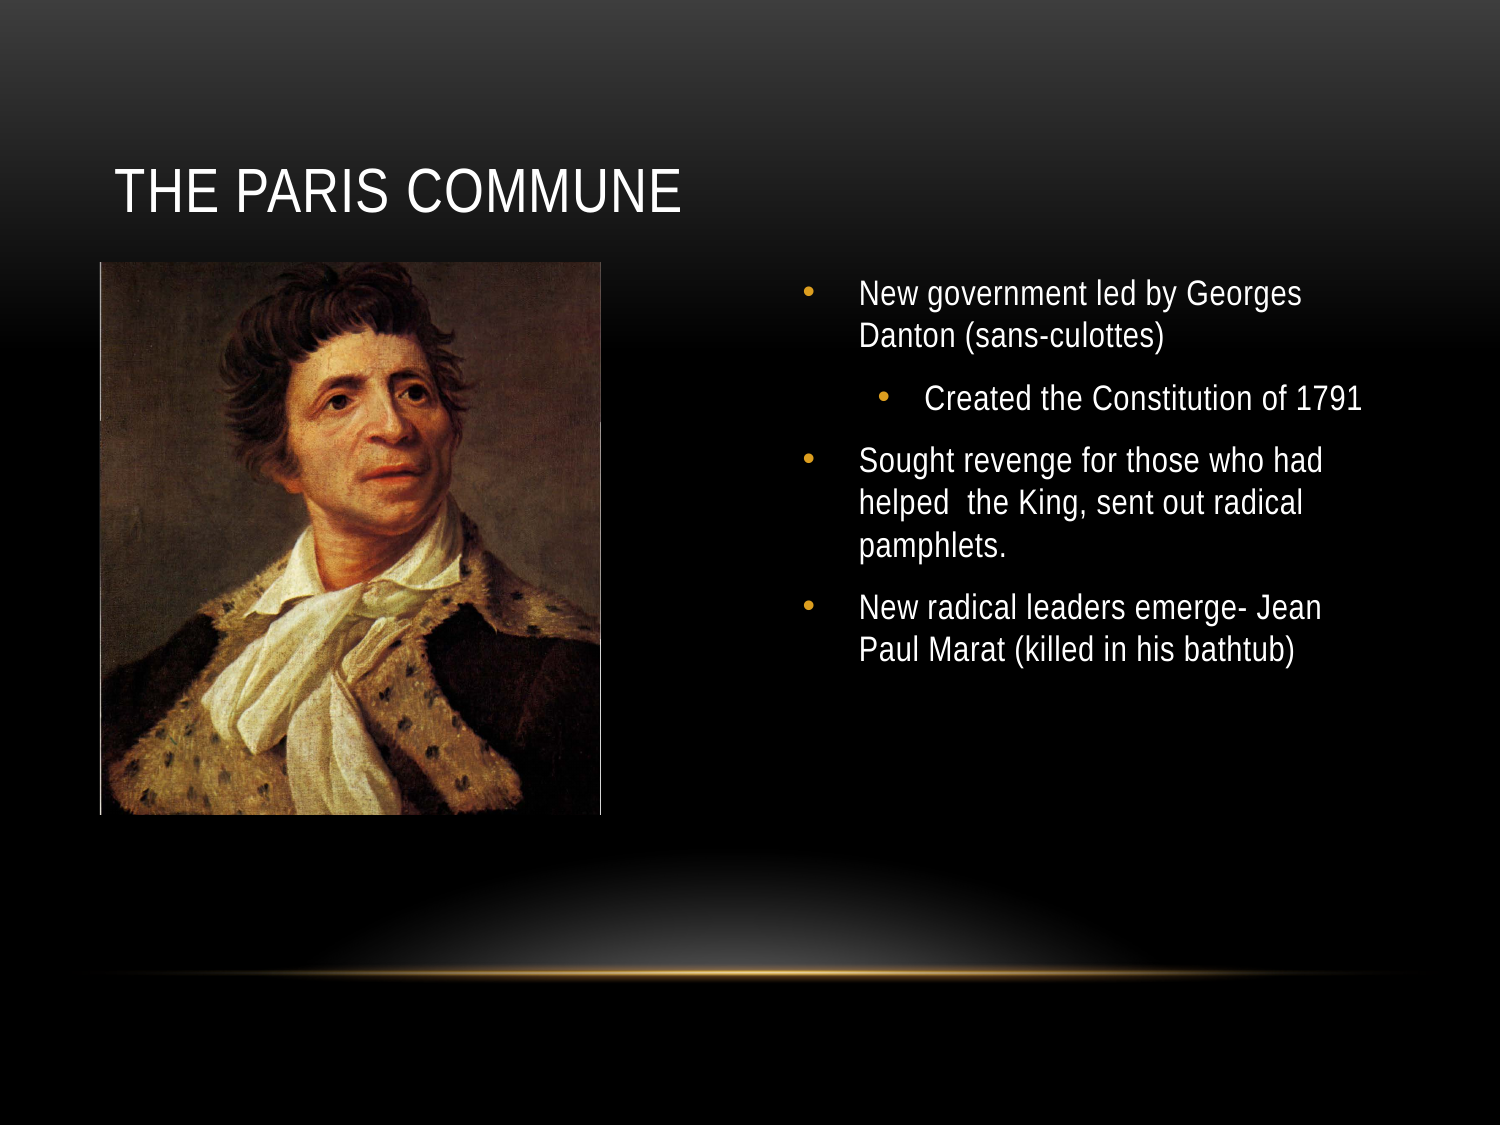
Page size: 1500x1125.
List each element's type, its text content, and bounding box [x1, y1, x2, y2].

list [99, 262, 602, 815]
picture [0, 0, 1500, 1125]
list New government led by Georges Danton (sans-culottes) Created the Constitution of 1791 Sought revenge for those who had helped the King, sent out radical pamphlets. New radical leaders emerge- Jean Paul Marat (killed in his bathtub) [787, 262, 1400, 938]
title The Paris commune [99, 45, 1400, 233]
